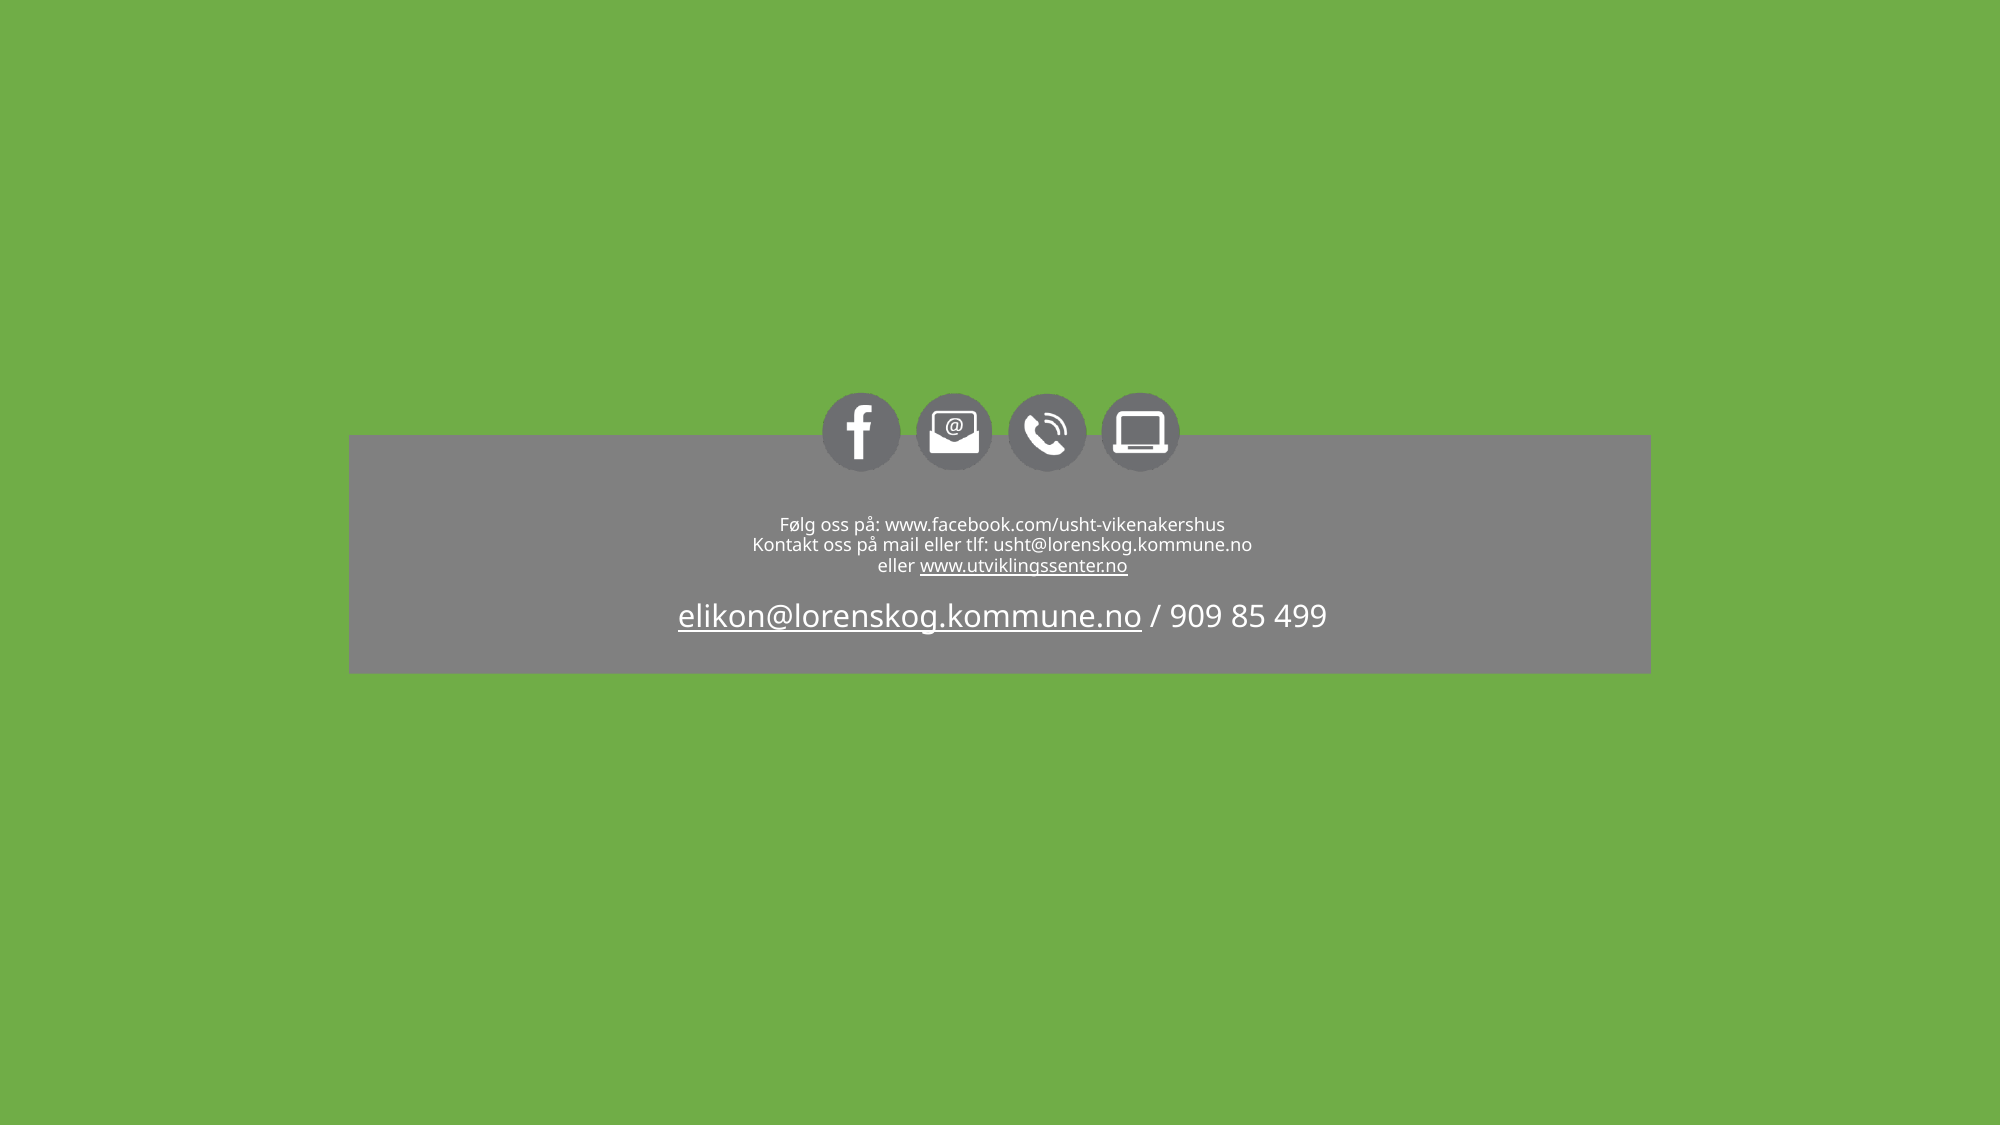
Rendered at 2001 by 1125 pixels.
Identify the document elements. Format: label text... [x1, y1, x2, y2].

picture [819, 389, 903, 474]
picture [912, 389, 996, 474]
picture [1005, 390, 1089, 474]
title Følg oss på: www.facebook.com/usht-vikenakershus Kontakt oss på mail eller tlf: usht@lorenskog.kommune.no eller www.utviklingssenter.no elikon@lorenskog.kommune.no / 909 85 499 [355, 507, 1650, 681]
picture [1098, 389, 1182, 474]
